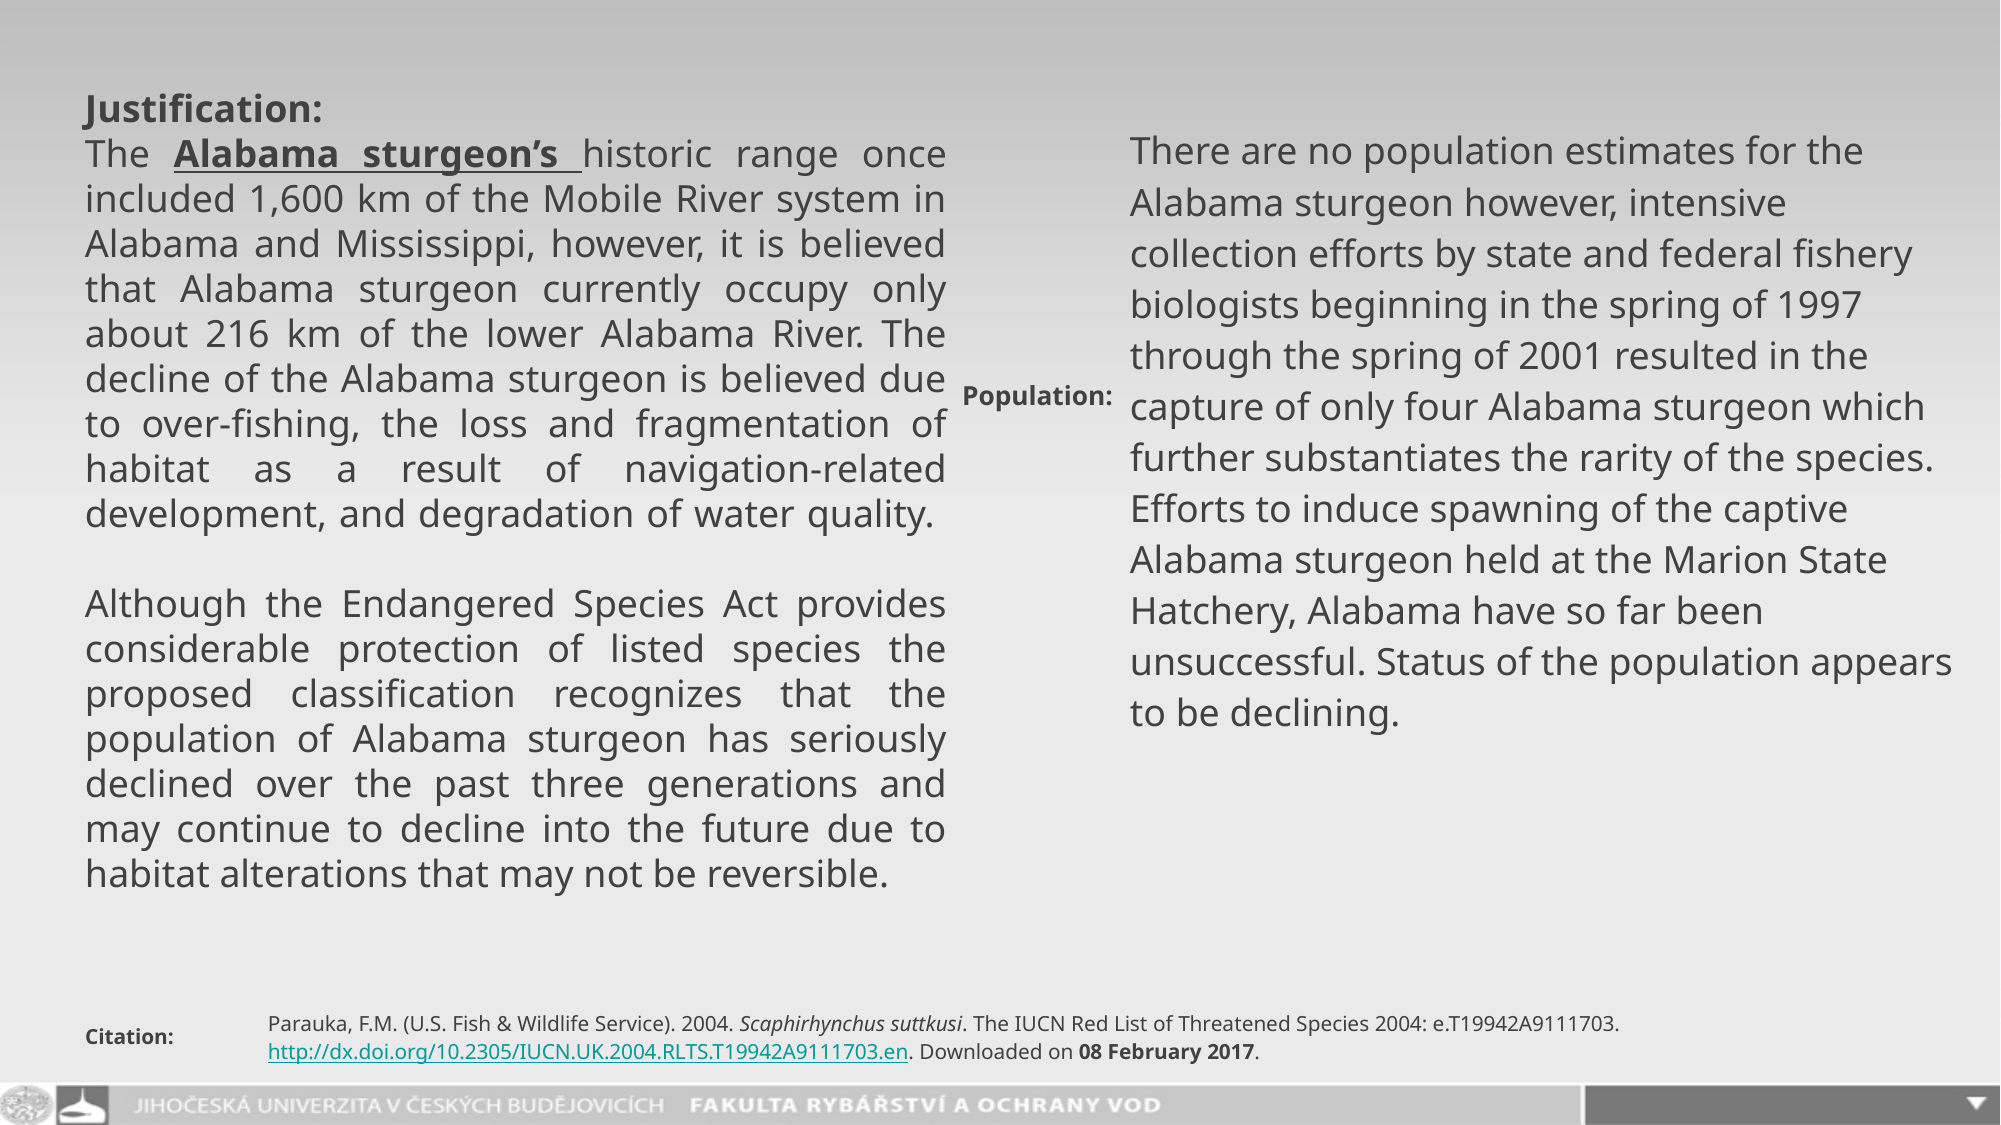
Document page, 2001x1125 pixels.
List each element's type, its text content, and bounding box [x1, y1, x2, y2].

picture [0, 0, 2001, 1125]
text_box Justification: The Alabama sturgeon’s historic range once included 1,600 km of the Mobile River system in Alabama and Mississippi, however, it is believed that Alabama sturgeon currently occupy only about 216 km of the lower Alabama River. The decline of the Alabama sturgeon is believed due to over-fishing, the loss and fragmentation of habitat as a result of navigation-related development, and degradation of water quality. Although the Endangered Species Act provides considerable protection of listed species the proposed classification recognizes that the population of Alabama sturgeon has seriously declined over the past three generations and may continue to decline into the future due to habitat alterations that may not be reversible. [70, 77, 963, 993]
table_header Citation: [70, 1002, 253, 1070]
table_header Parauka, F.M. (U.S. Fish & Wildlife Service). 2004. Scaphirhynchus suttkusi. The IUCN Red List of Threatened Species 2004: e.T19942A9111703. http://dx.doi.org/10.2305/IUCN.UK.2004.RLTS.T19942A9111703.en. Downloaded on 08 February 2017. [253, 1002, 1795, 1070]
table_header There are no population estimates for the Alabama sturgeon however, intensive collection efforts by state and federal fishery biologists beginning in the spring of 1997 through the spring of 2001 resulted in the capture of only four Alabama sturgeon which further substantiates the rarity of the species. Efforts to induce spawning of the captive Alabama sturgeon held at the Marion State Hatchery, Alabama have so far been unsuccessful. Status of the population appears to be declining. [1130, 125, 1963, 665]
table_header Population: [962, 125, 1130, 665]
